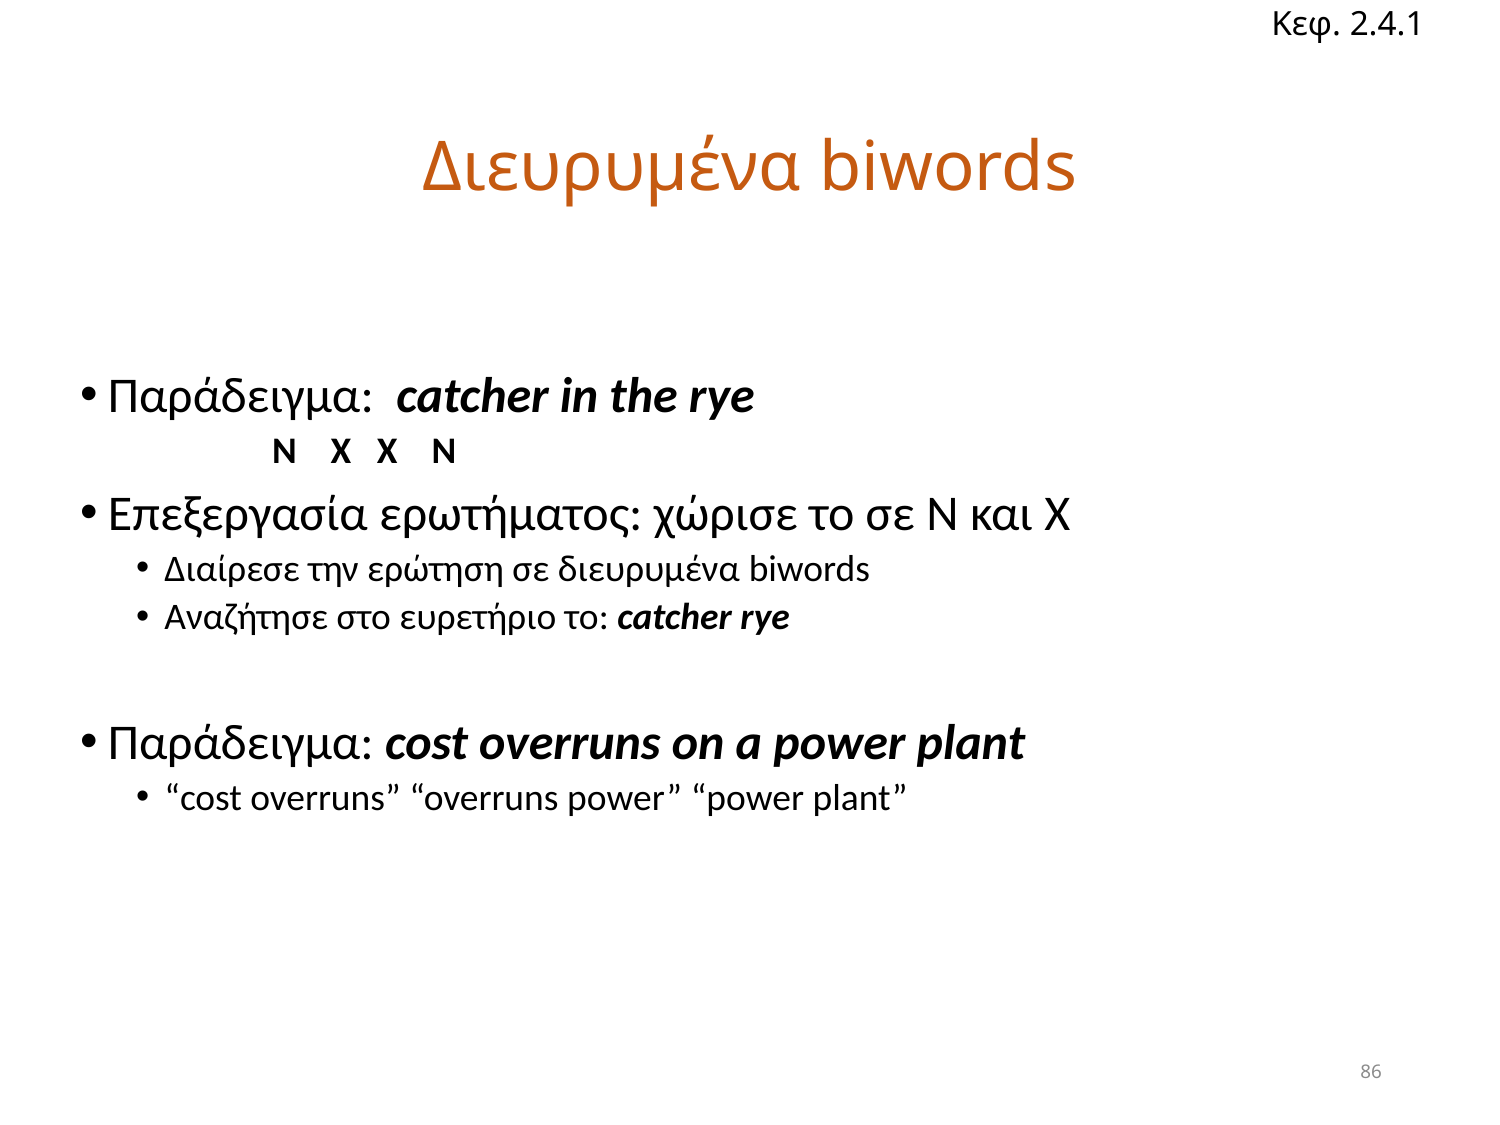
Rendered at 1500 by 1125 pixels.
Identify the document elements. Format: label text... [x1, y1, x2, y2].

slide_number 86 [1059, 1042, 1397, 1103]
list Παράδειγμα: catcher in the rye N X X N Επεξεργασία ερωτήματος: χώρισε το σε N και X Διαίρεσε την ερώτηση σε διευρυμένα biwords Αναζήτησε στο ευρετήριο το: catcher rye Παράδειγμα: cost overruns on a power plant “cost overruns” “overruns power” “power plant” [64, 361, 1415, 981]
title Διευρυμένα biwords [103, 59, 1397, 278]
text_box Κεφ. 2.4.1 [1256, 0, 1440, 50]
